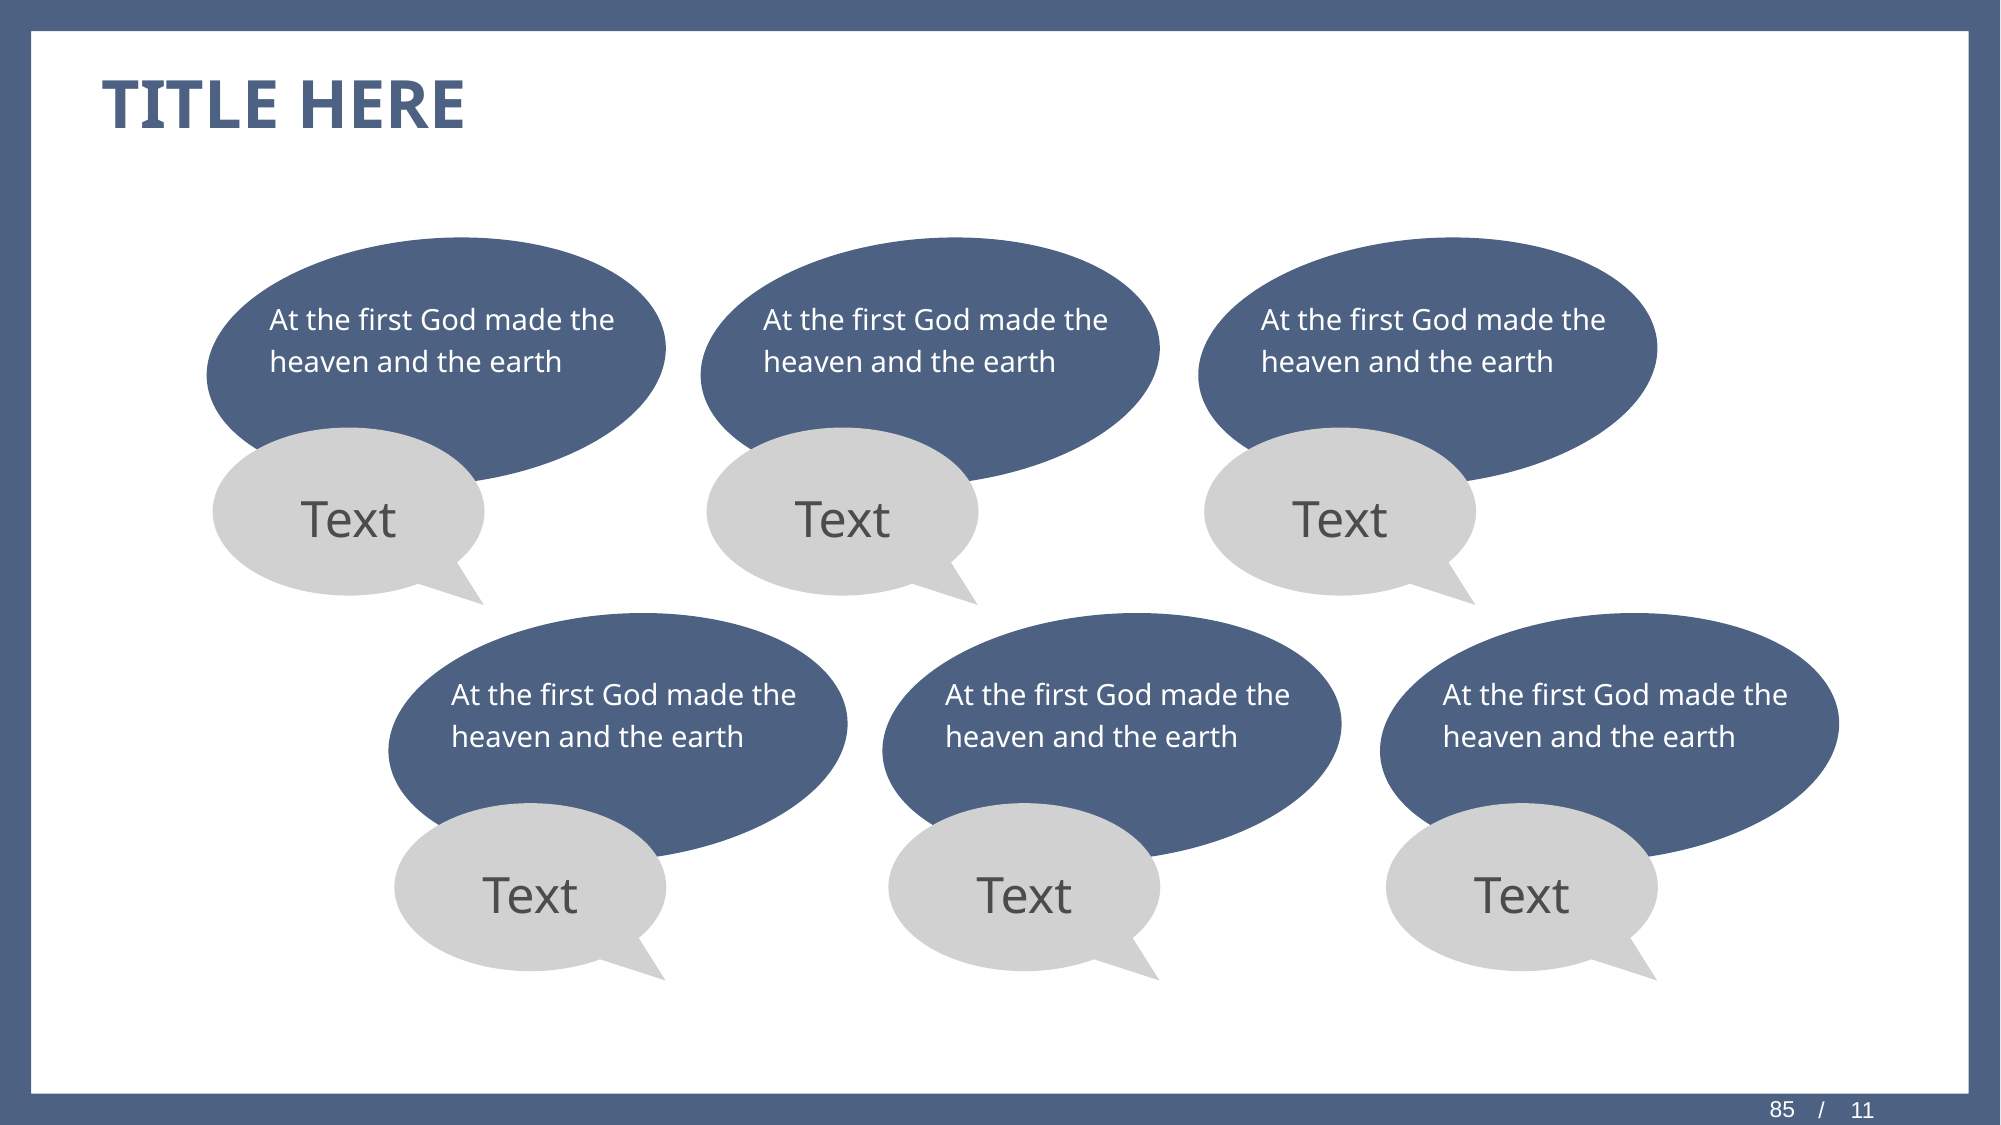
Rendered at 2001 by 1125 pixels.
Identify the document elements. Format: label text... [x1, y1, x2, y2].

text_box Text [210, 425, 487, 607]
text_box [204, 288, 668, 483]
text_box [1196, 289, 1660, 483]
text_box At the first God made the heaven and the earth [1246, 286, 1631, 386]
text_box [1258, 235, 1628, 286]
text_box [941, 610, 1312, 662]
text_box At the first God made the heaven and the earth [254, 286, 639, 386]
text_box At the first God made the heaven and the earth [930, 662, 1315, 761]
text_box [1439, 610, 1810, 662]
footer / 11 [1803, 1095, 2000, 1123]
text_box Text [392, 801, 669, 983]
text_box [1377, 665, 1842, 859]
text_box Text [1383, 801, 1661, 983]
text_box At the first God made the heaven and the earth [436, 662, 821, 761]
text_box [880, 664, 1344, 859]
text_box Text [1202, 425, 1479, 607]
text_box [447, 610, 818, 662]
text_box [698, 288, 1162, 483]
text_box [760, 235, 1130, 286]
text_box At the first God made the heaven and the earth [748, 286, 1133, 386]
text_box [266, 235, 636, 286]
text_box At the first God made the heaven and the earth [1427, 662, 1813, 761]
title TITLE HERE [86, 42, 1914, 161]
text_box Text [704, 425, 981, 607]
text_box [386, 664, 850, 859]
text_box Text [886, 801, 1163, 983]
slide_number 85 [1422, 1098, 1810, 1125]
